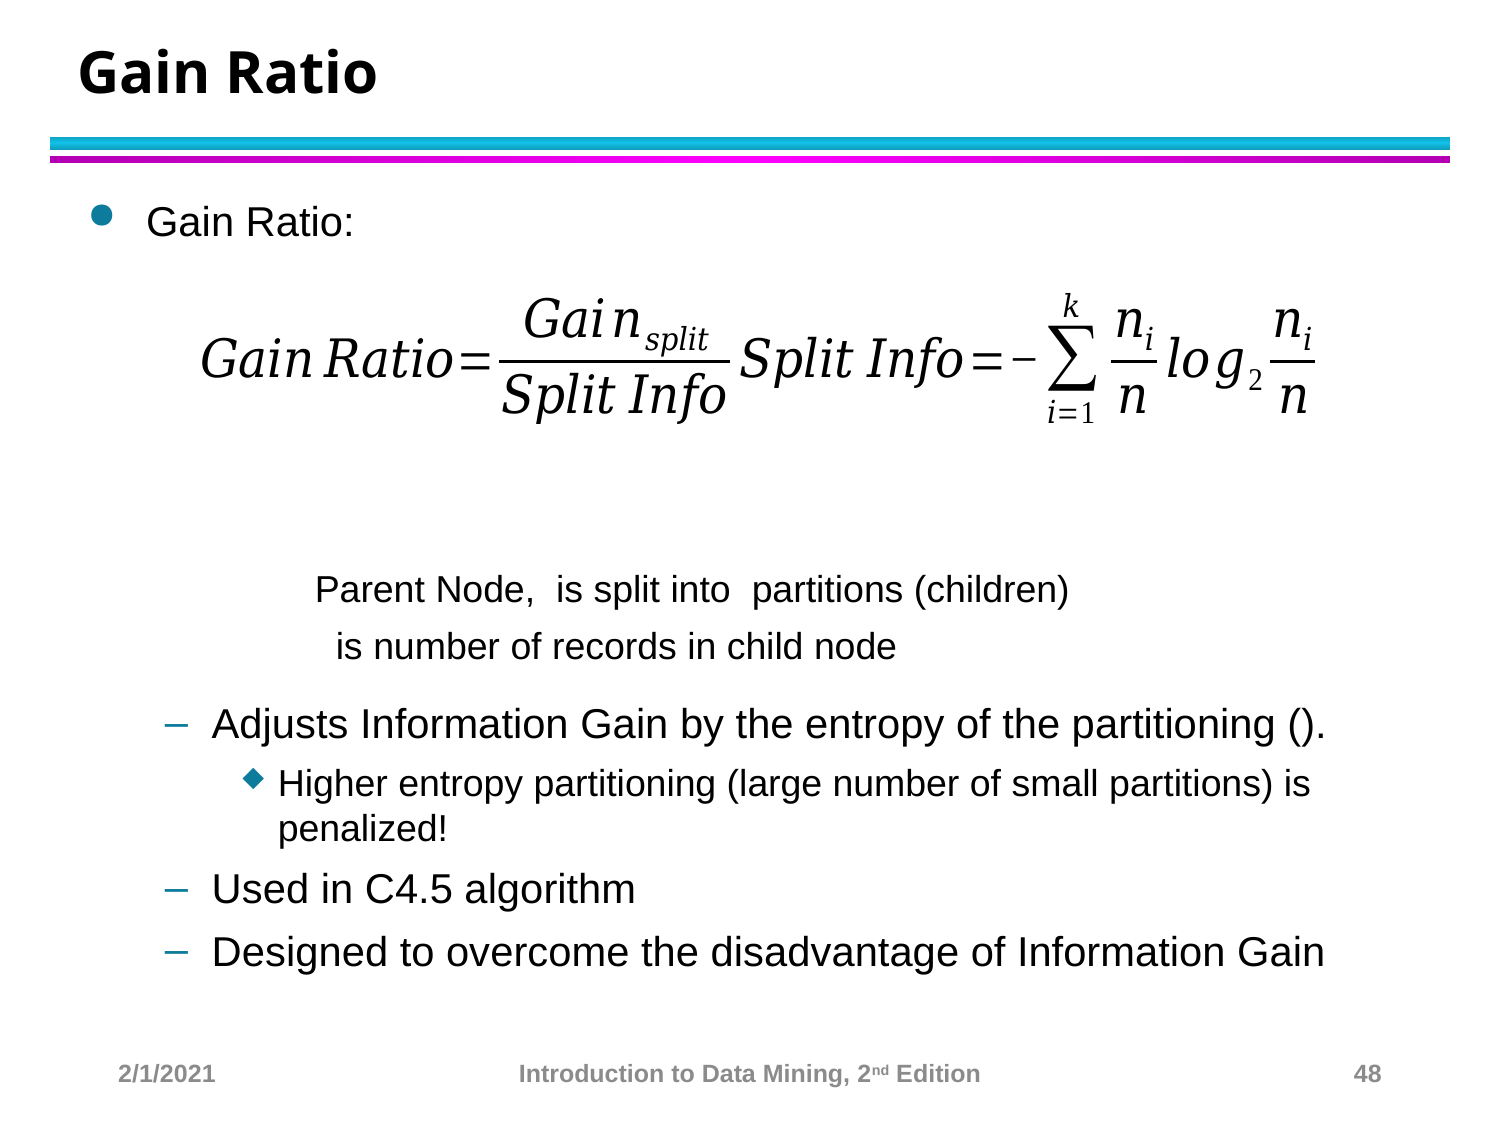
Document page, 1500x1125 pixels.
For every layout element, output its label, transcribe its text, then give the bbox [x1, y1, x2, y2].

title Gain Ratio [62, 24, 1421, 113]
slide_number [103, 1042, 441, 1103]
footer Introduction to Data Mining, 2nd Edition [496, 1042, 1004, 1103]
slide_number 48 [1059, 1042, 1397, 1103]
